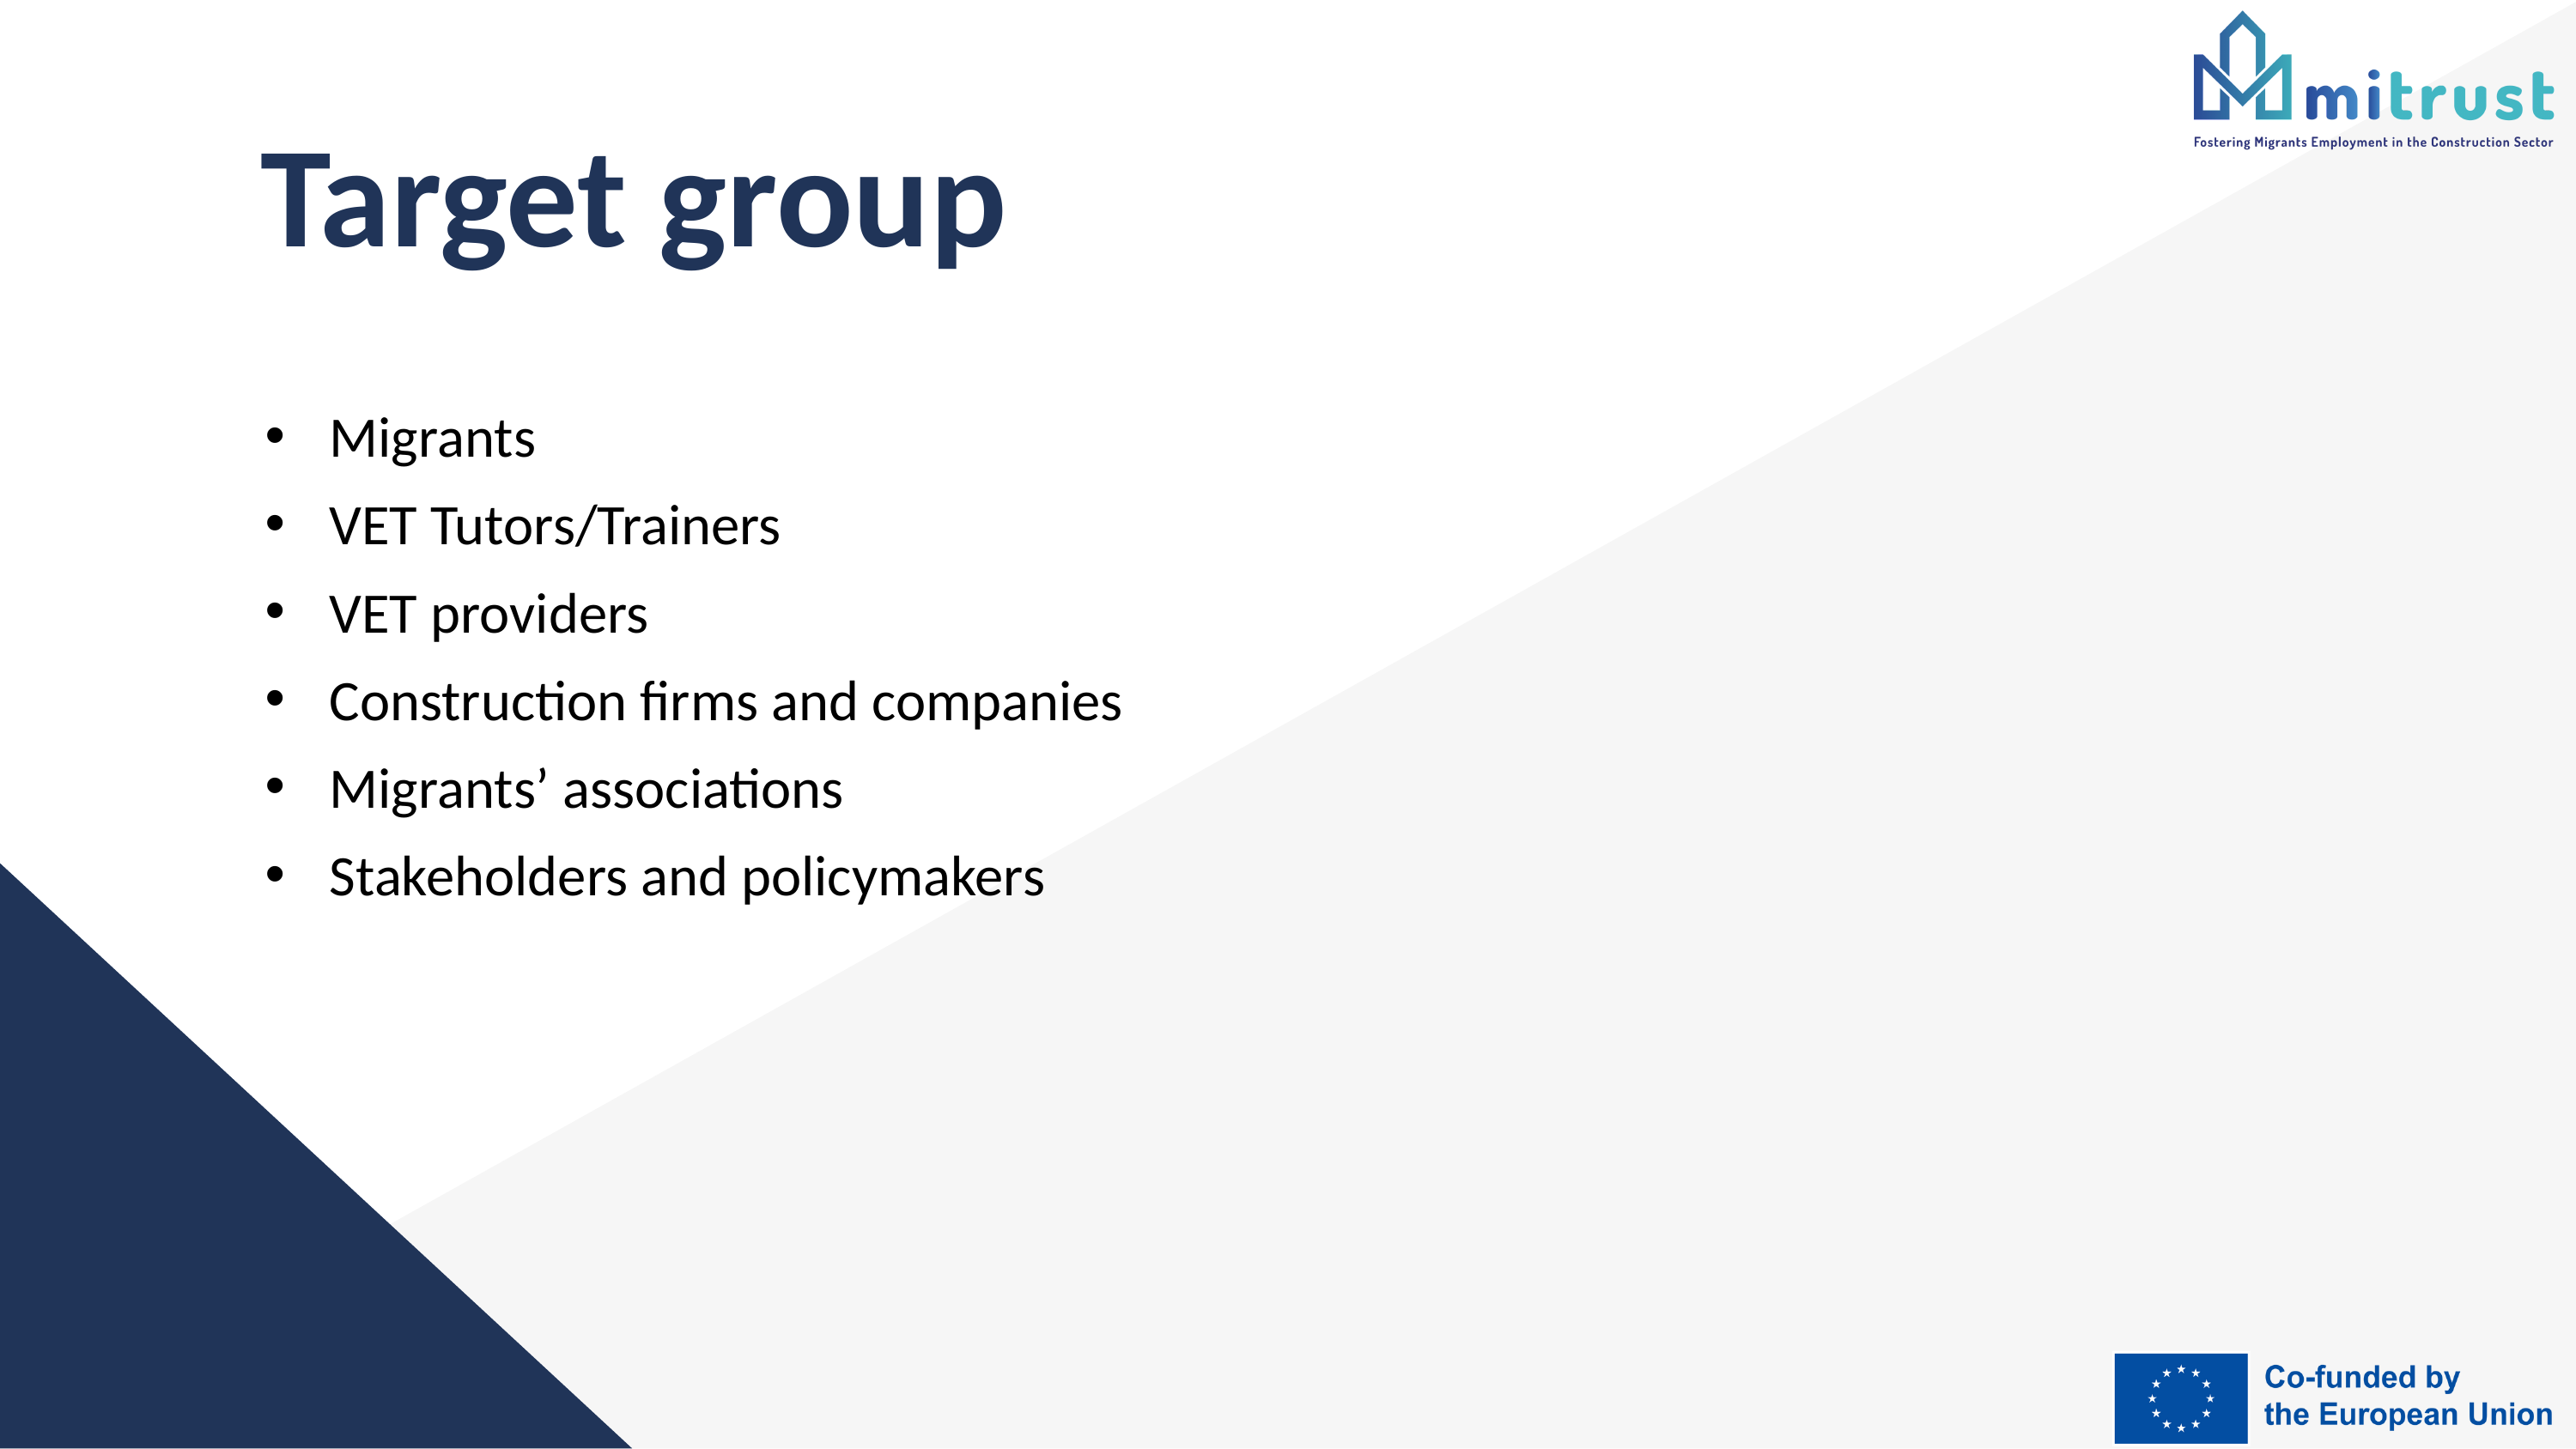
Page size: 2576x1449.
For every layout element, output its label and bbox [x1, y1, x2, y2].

text_box [0, 0, 2576, 1449]
